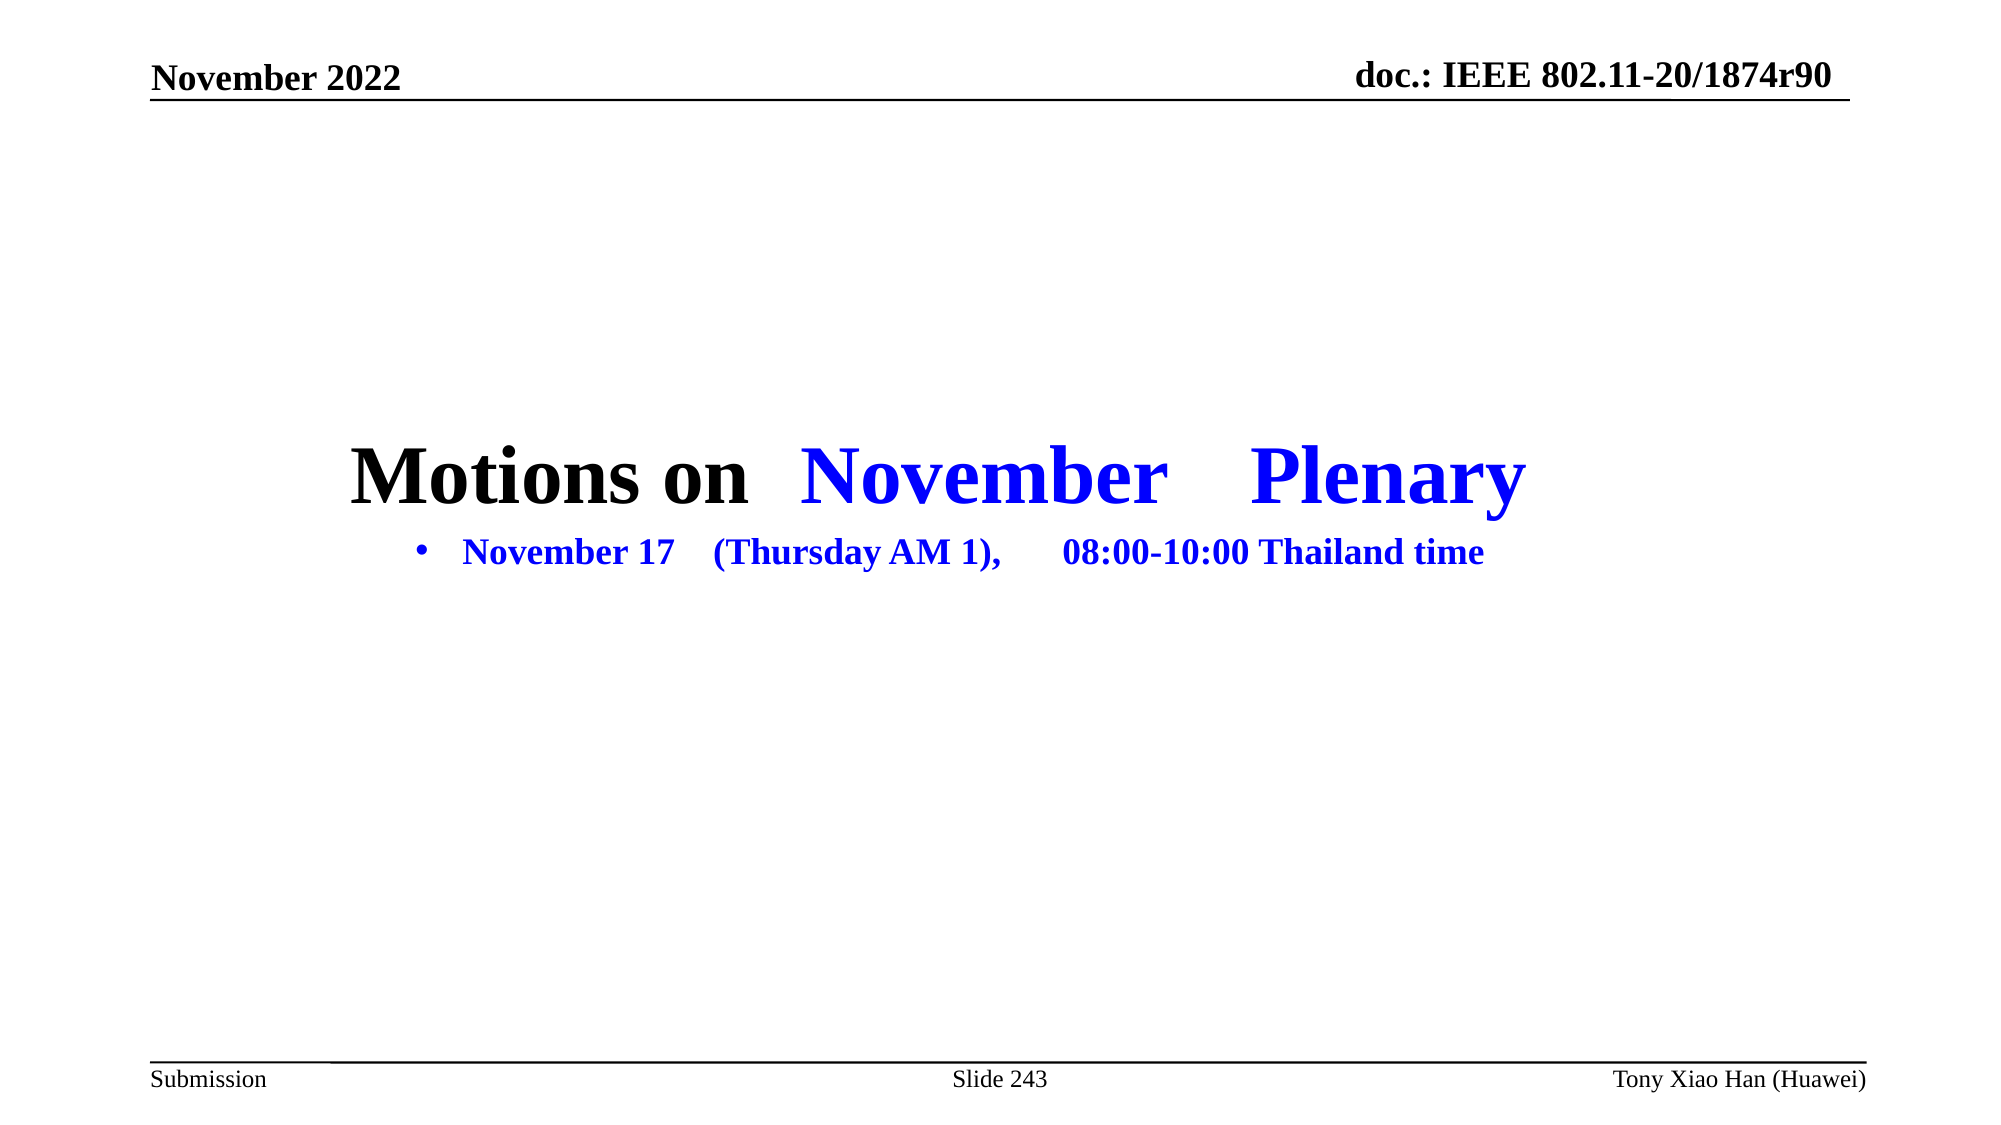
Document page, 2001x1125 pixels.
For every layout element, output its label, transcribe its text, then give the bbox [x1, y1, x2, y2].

text_box Motions on November Plenary November 17 (Thursday AM 1), 08:00-10:00 Thailand time [187, 412, 1713, 950]
